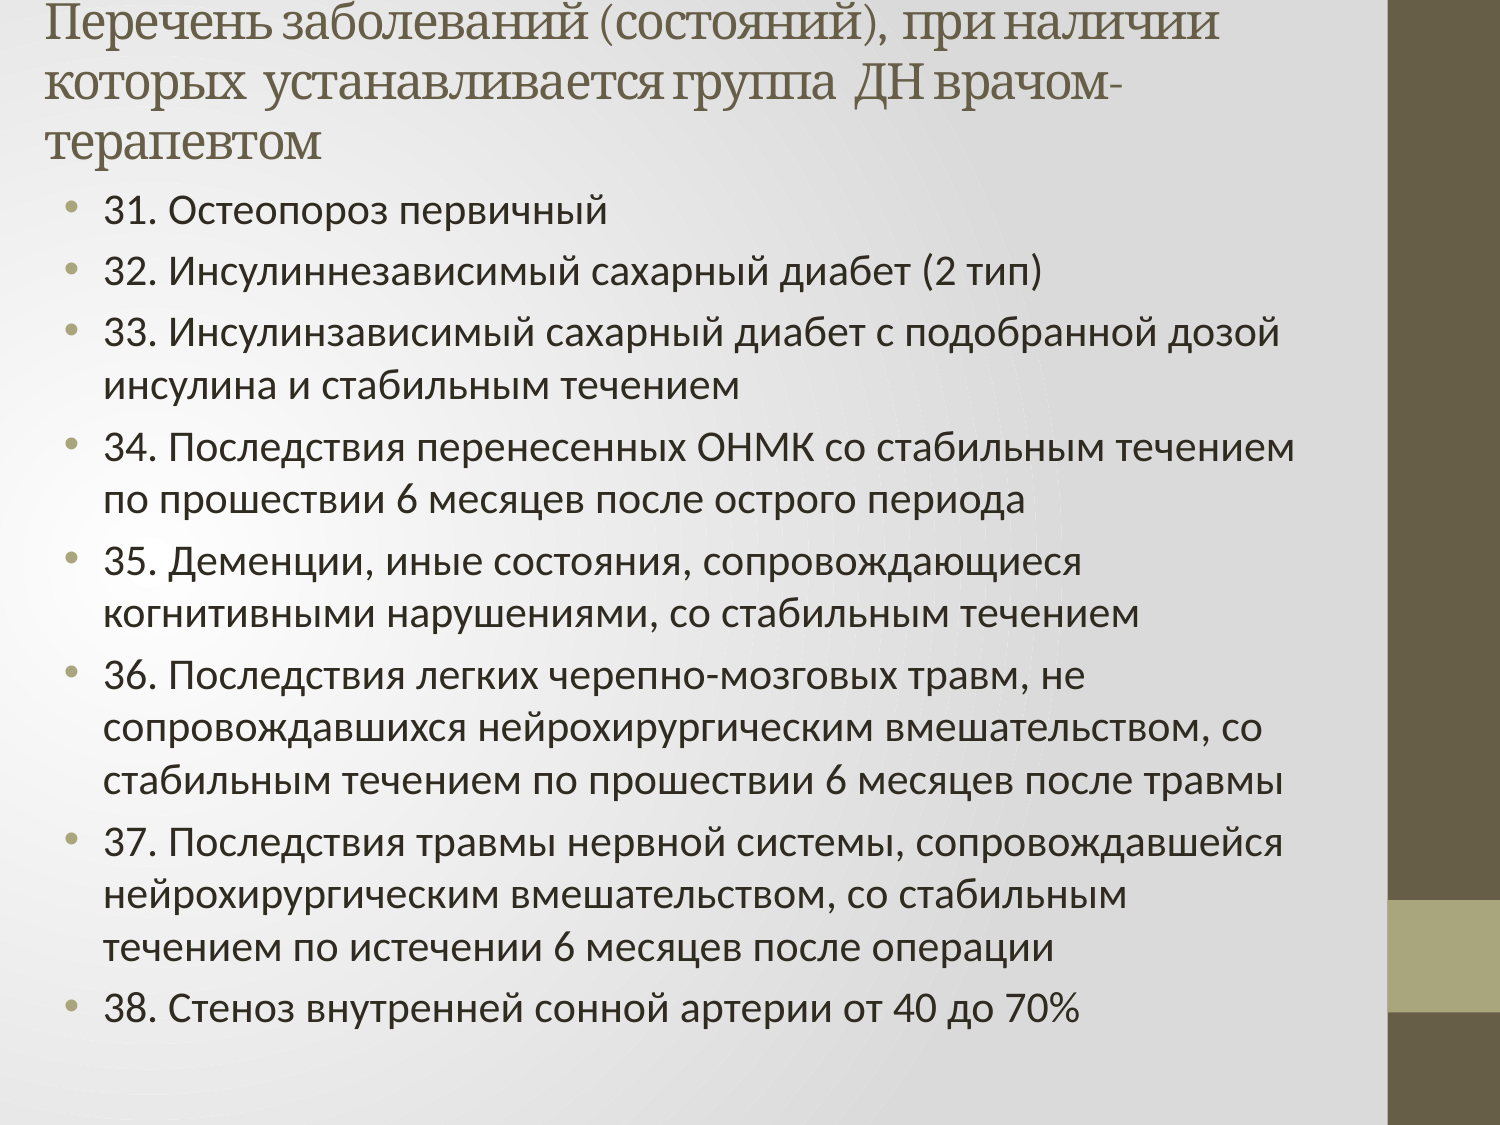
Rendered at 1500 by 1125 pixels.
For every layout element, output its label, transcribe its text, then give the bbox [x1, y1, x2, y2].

list 31. Остеопороз первичный 32. Инсулиннезависимый сахарный диабет (2 тип) 33. Инсулинзависимый сахарный диабет с подобранной дозой инсулина и стабильным течением 34. Последствия перенесенных ОНМК со стабильным течением по прошествии 6 месяцев после острого периода 35. Деменции, иные состояния, сопровождающиеся когнитивными нарушениями, со стабильным течением 36. Последствия легких черепно-мозговых травм, не сопровождавшихся нейрохирургическим вмешательством, со стабильным течением по прошествии 6 месяцев после травмы 37. Последствия травмы нервной системы, сопровождавшейся нейрохирургическим вмешательством, со стабильным течением по истечении 6 месяцев после операции 38. Стеноз внутренней сонной артерии от 40 до 70% [29, 172, 1325, 1050]
title Перечень заболеваний (состояний), при наличии которых устанавливается группа ДН врачом-терапевтом [29, 0, 1325, 172]
